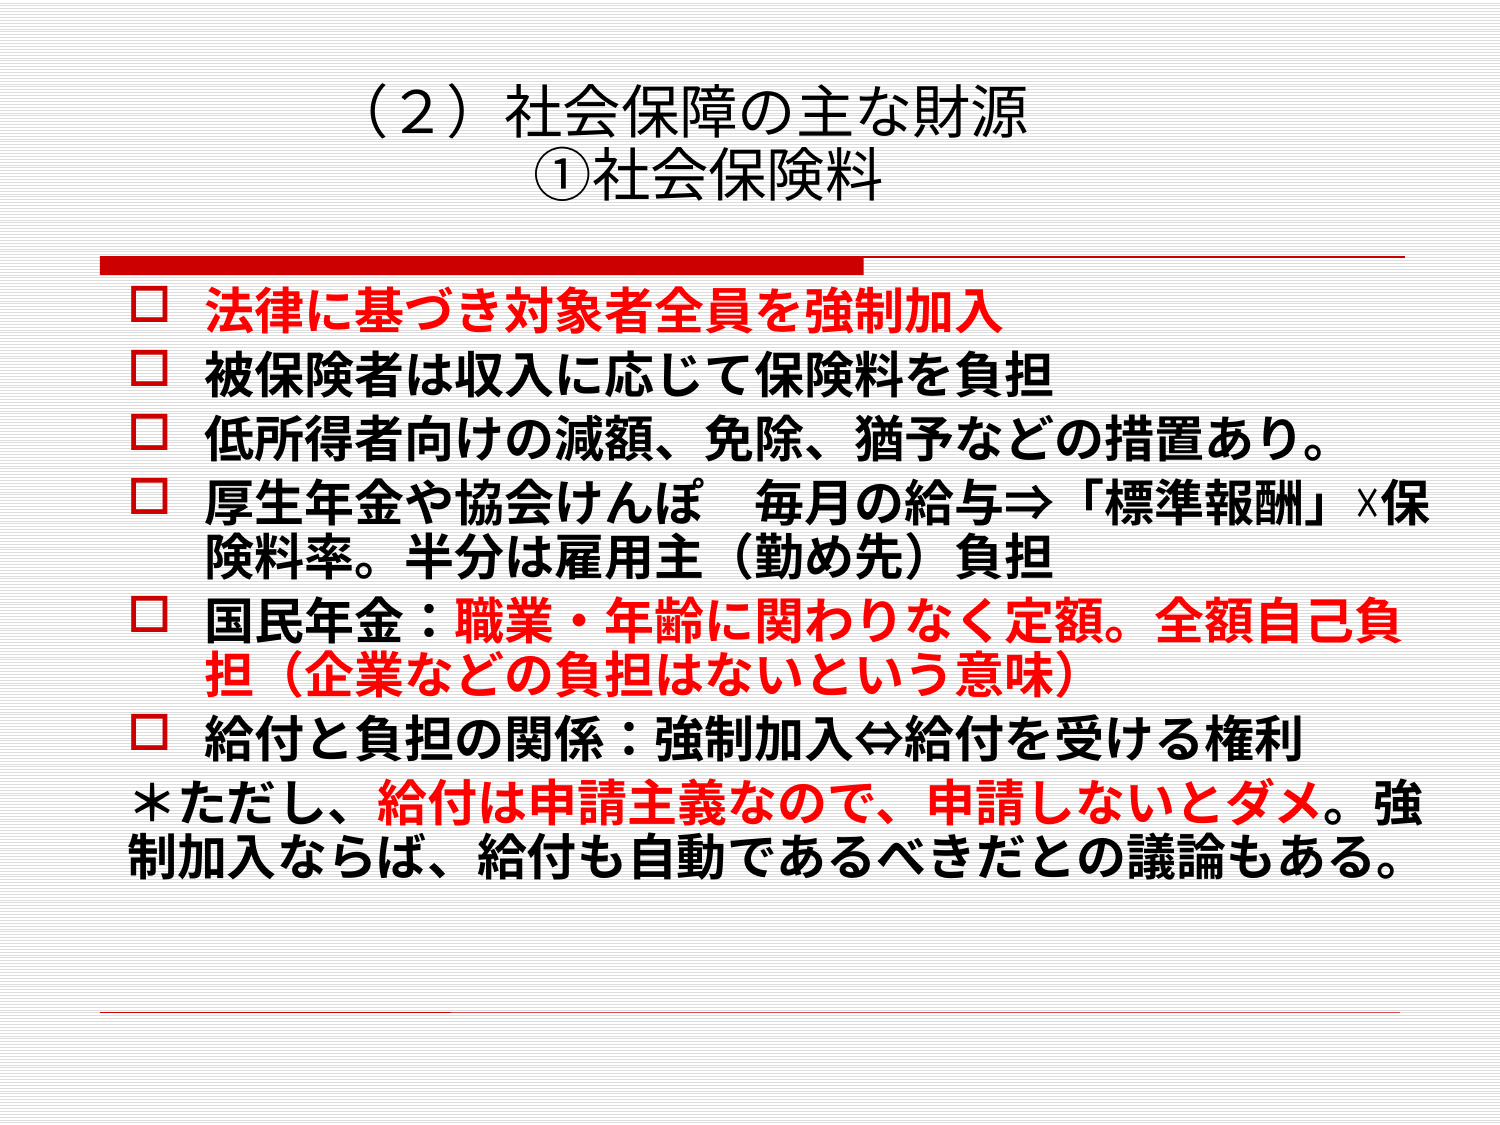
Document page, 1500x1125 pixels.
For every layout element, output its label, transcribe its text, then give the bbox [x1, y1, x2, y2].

list 法律に基づき対象者全員を強制加入 被保険者は収入に応じて保険料を負担 低所得者向けの減額、免除、猶予などの措置あり。 厚生年金や協会けんぽ 毎月の給与⇒「標準報酬」☓保険料率。半分は雇用主（勤め先）負担 国民年金：職業・年齢に関わりなく定額。全額自己負担（企業などの負担はないという意味） 給付と負担の関係：強制加入⇔給付を受ける権利 ＊ただし、給付は申請主義なので、申請しないとダメ。強制加入ならば、給付も自動であるべきだとの議論もある。 [111, 278, 1459, 953]
title （２）社会保障の主な財源 ①社会保険料 [76, 54, 1341, 246]
